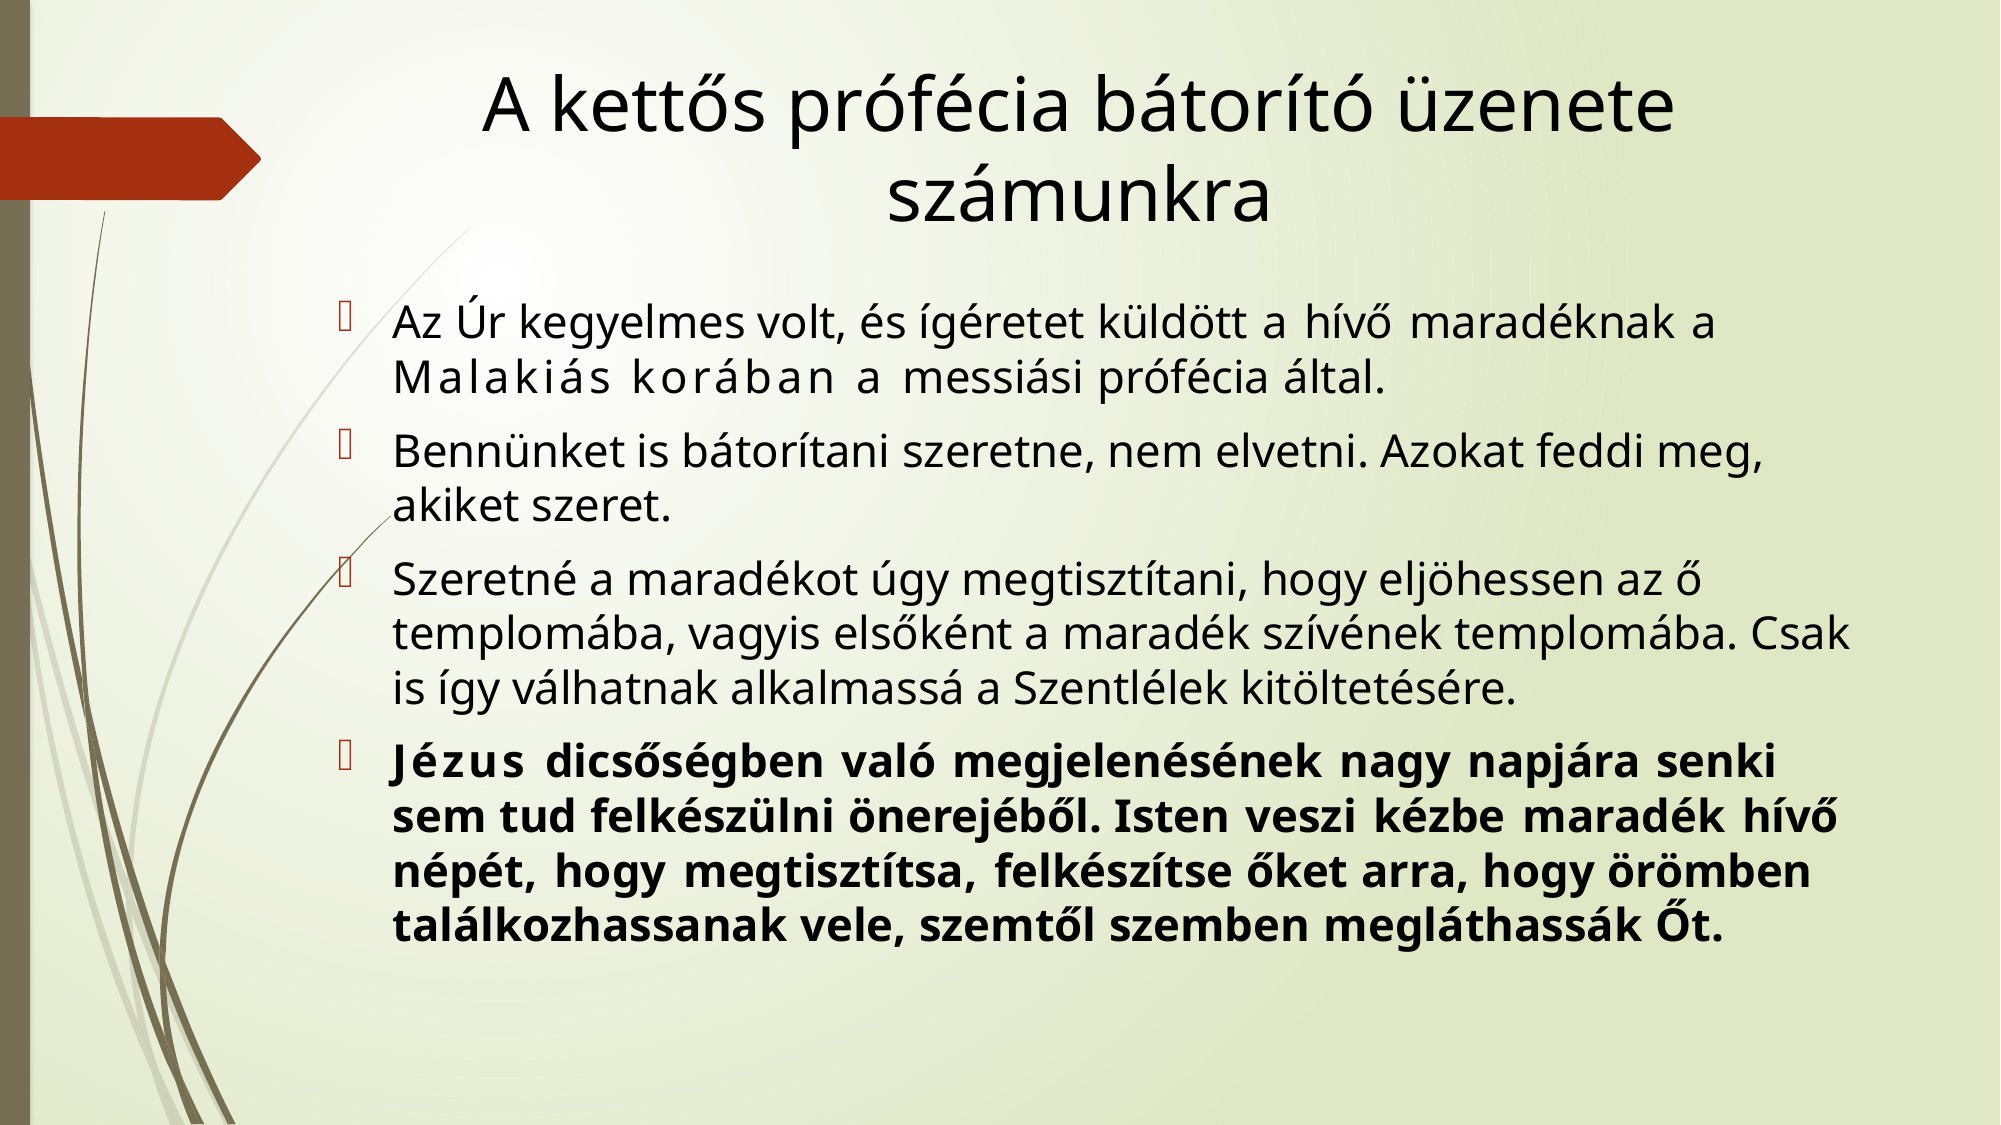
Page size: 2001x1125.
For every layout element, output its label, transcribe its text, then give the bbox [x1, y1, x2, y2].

title A kettős prófécia bátorító üzenete számunkra [348, 48, 1811, 259]
list Az Úr kegyelmes volt, és ígéretet küldött a hívő maradéknak a Malakiás korában a messiási prófécia által. Bennünket is bátorítani szeretne, nem elvetni. Azokat feddi meg, akiket szeret. Szeretné a maradékot úgy megtisztítani, hogy eljöhessen az ő templomába, vagyis elsőként a maradék szívének templomába. Csak is így válhatnak alkalmassá a Szentlélek kitöltetésére. Jézus dicsőségben való megjelenésének nagy napjára senki sem tud felkészülni önerejéből. Isten veszi kézbe maradék hívő népét, hogy megtisztítsa, felkészítse őket arra, hogy örömben találkozhassanak vele, szemtől szemben megláthassák Őt. [322, 286, 1888, 972]
